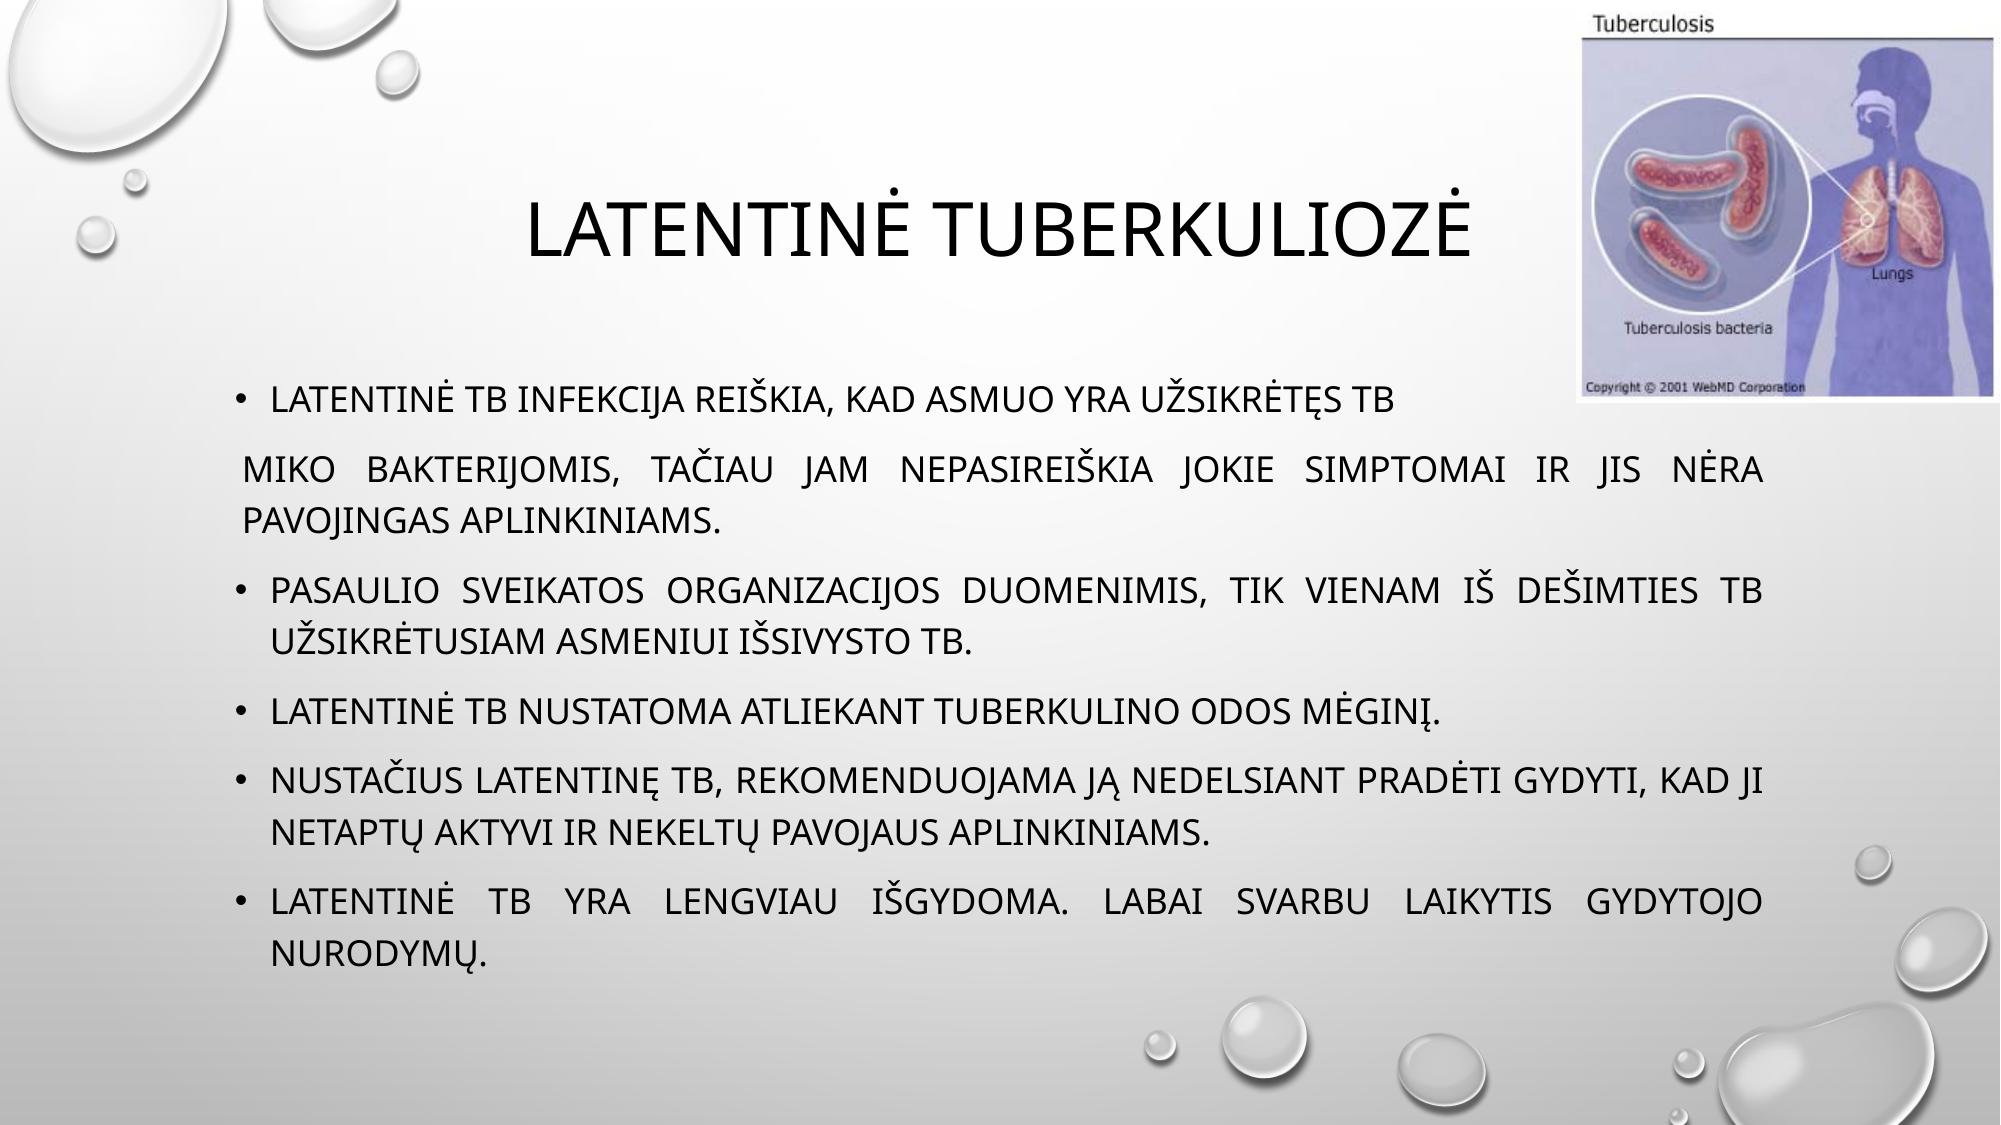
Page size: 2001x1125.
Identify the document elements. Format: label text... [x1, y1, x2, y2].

list Latentinė TB infekcija reiškia, kad asmuo yra užsikrėtęs TB Miko bakterijomis, tačiau jam nepasireiškia jokie simptomai ir jis nėra pavojingas aplinkiniams. Pasaulio sveikatos organizacijos duomenimis, tik vienam iš dešimties TB užsikrėtusiam asmeniui išsivysto TB. Latentinė TB nustatoma atliekant tuberkulino odos mėginį. Nustačius latentinę TB, rekomenduojama ją nedelsiant pradėti gydyti, kad ji netaptų aktyvi ir nekeltų pavojaus aplinkiniams. Latentinė TB yra lengviau išgydoma. Labai svarbu laikytis gydytojo nurodymų. [219, 360, 1780, 987]
title LATENTINĖ TUBERKULIOZĖ [149, 101, 1570, 364]
picture [0, 0, 2000, 1125]
